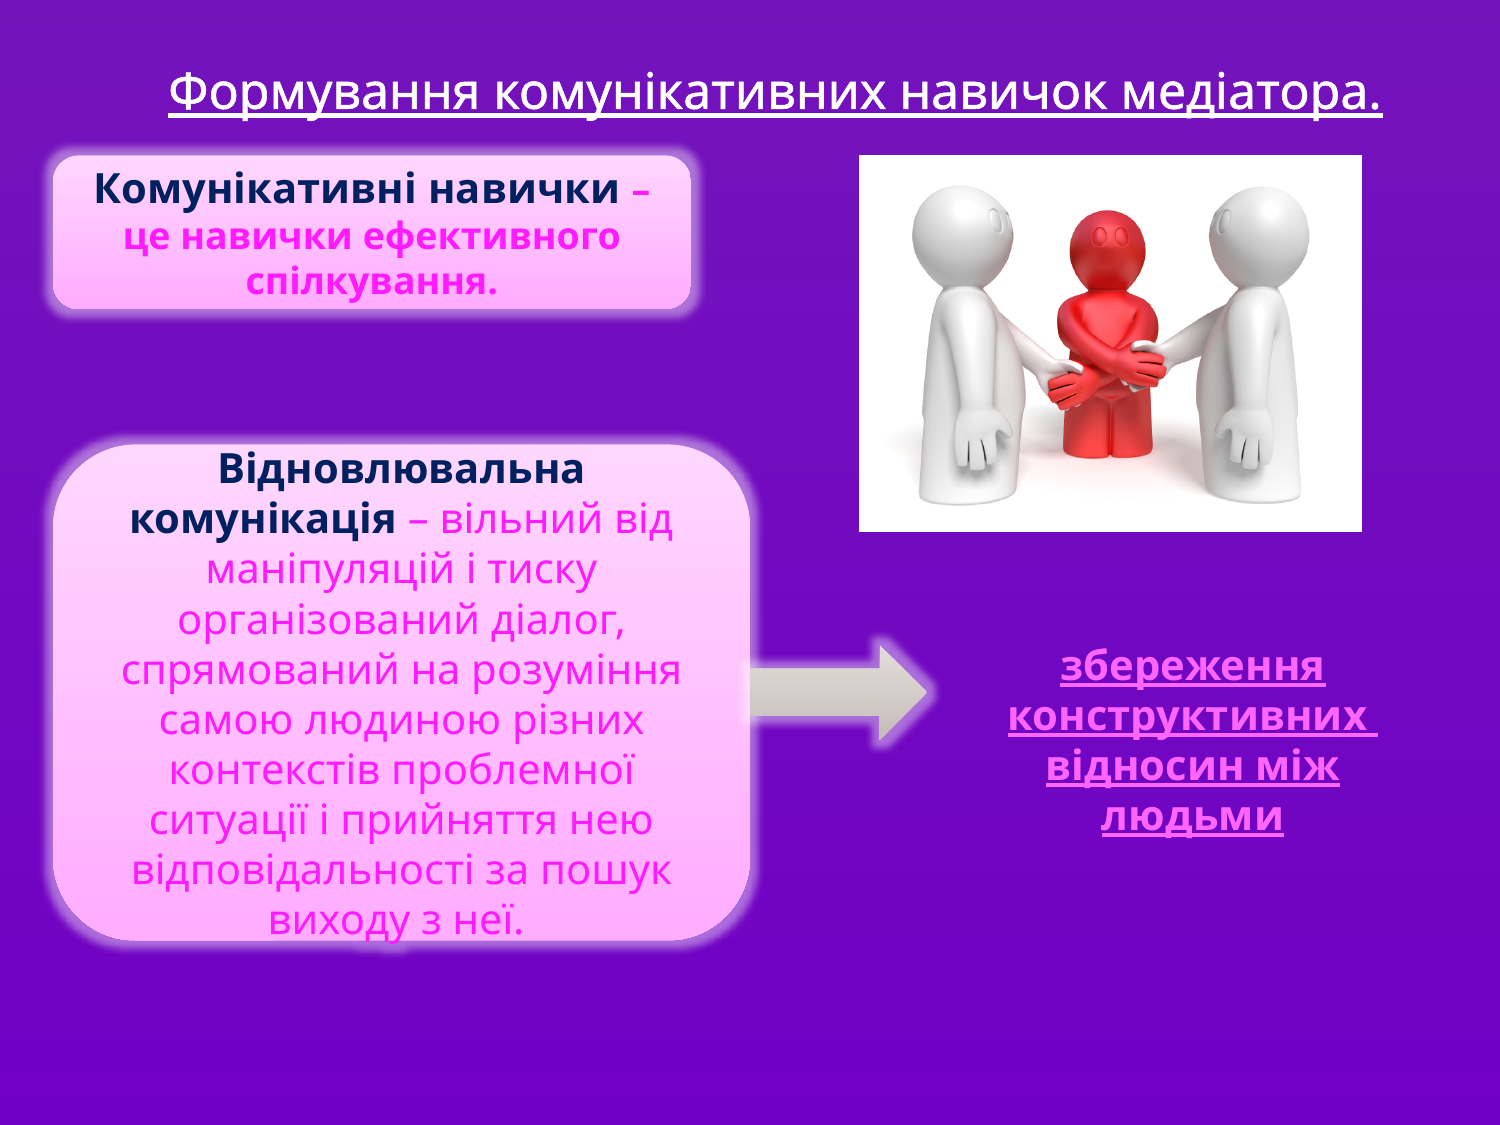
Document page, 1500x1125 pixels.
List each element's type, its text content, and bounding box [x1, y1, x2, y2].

text_box [749, 645, 928, 740]
text_box збереження конструктивних відносин між людьми [962, 631, 1424, 846]
text_box Формування комунікативних навичок медіатора. [153, 51, 1397, 127]
text_box Відновлювальна комунікація – вільний від маніпуляцій і тиску організований діалог, спрямований на розуміння самою людиною різних контекстів проблемної ситуації і прийняття нею відповідальності за пошук виходу з неї. [53, 444, 751, 941]
text_box Комунікативні навички – це навички ефективного спілкування. [53, 155, 691, 309]
picture [859, 155, 1362, 533]
